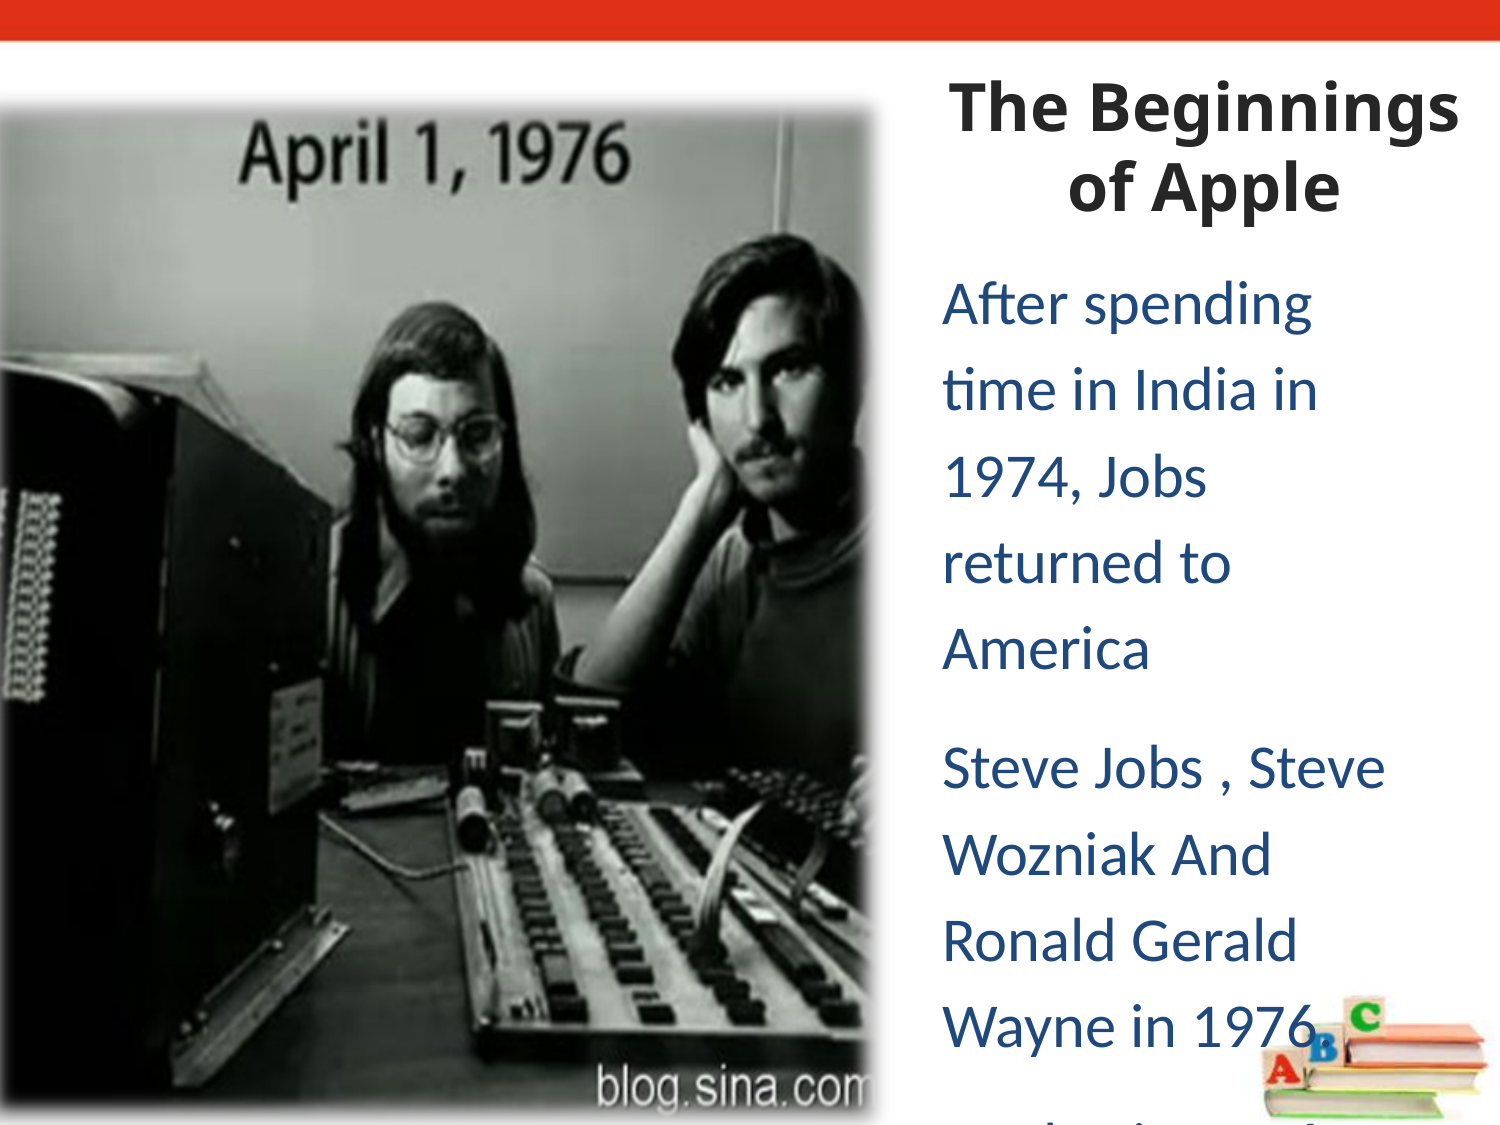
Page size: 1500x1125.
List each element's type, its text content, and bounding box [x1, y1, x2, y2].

picture [0, 0, 1500, 1125]
list After spending time in India in 1974, Jobs returned to America Steve Jobs , Steve Wozniak And Ronald Gerald Wayne in 1976. Apple I in 1976, Apple II in 1977, Stepped into positive growth [927, 243, 1447, 1071]
title The Beginnings of Apple [927, 54, 1483, 232]
